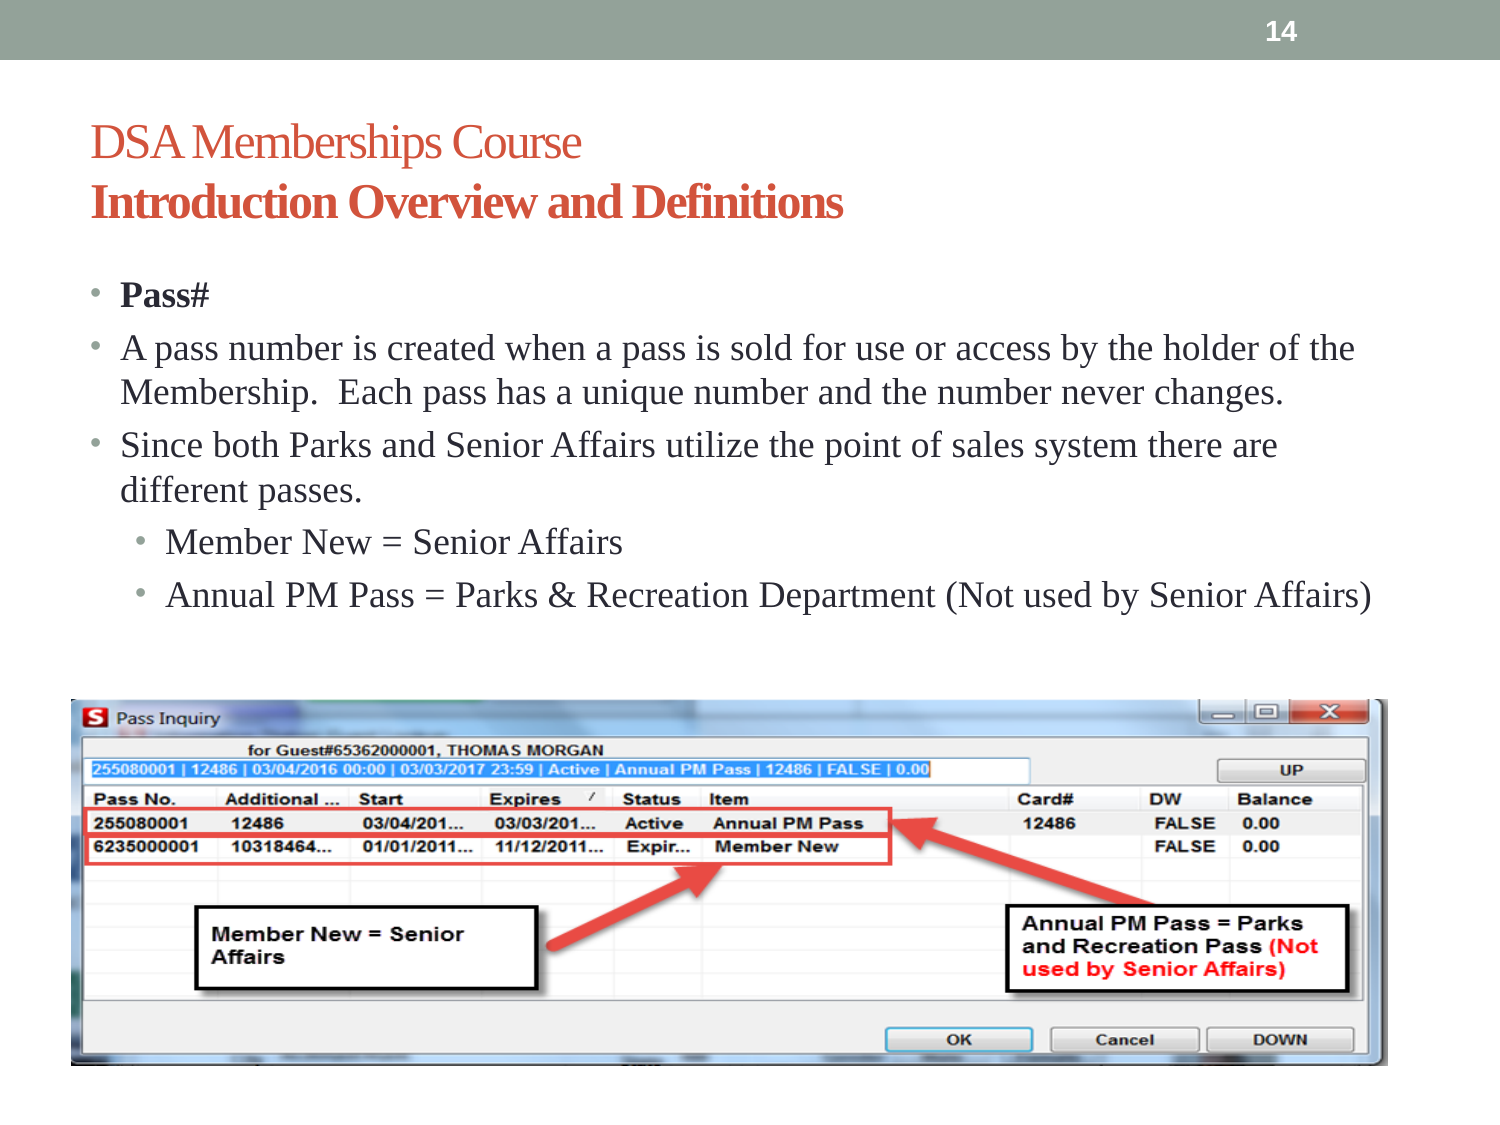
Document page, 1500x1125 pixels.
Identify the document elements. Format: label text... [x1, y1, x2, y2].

list Pass# A pass number is created when a pass is sold for use or access by the holder of the Membership. Each pass has a unique number and the number never changes. Since both Parks and Senior Affairs utilize the point of sales system there are different passes. Member New = Senior Affairs Annual PM Pass = Parks & Recreation Department (Not used by Senior Affairs) [75, 262, 1425, 1063]
picture [70, 699, 1388, 1066]
title DSA Memberships Course Introduction Overview and Definitions [75, 87, 1425, 250]
slide_number 14 [1250, 3, 1425, 57]
